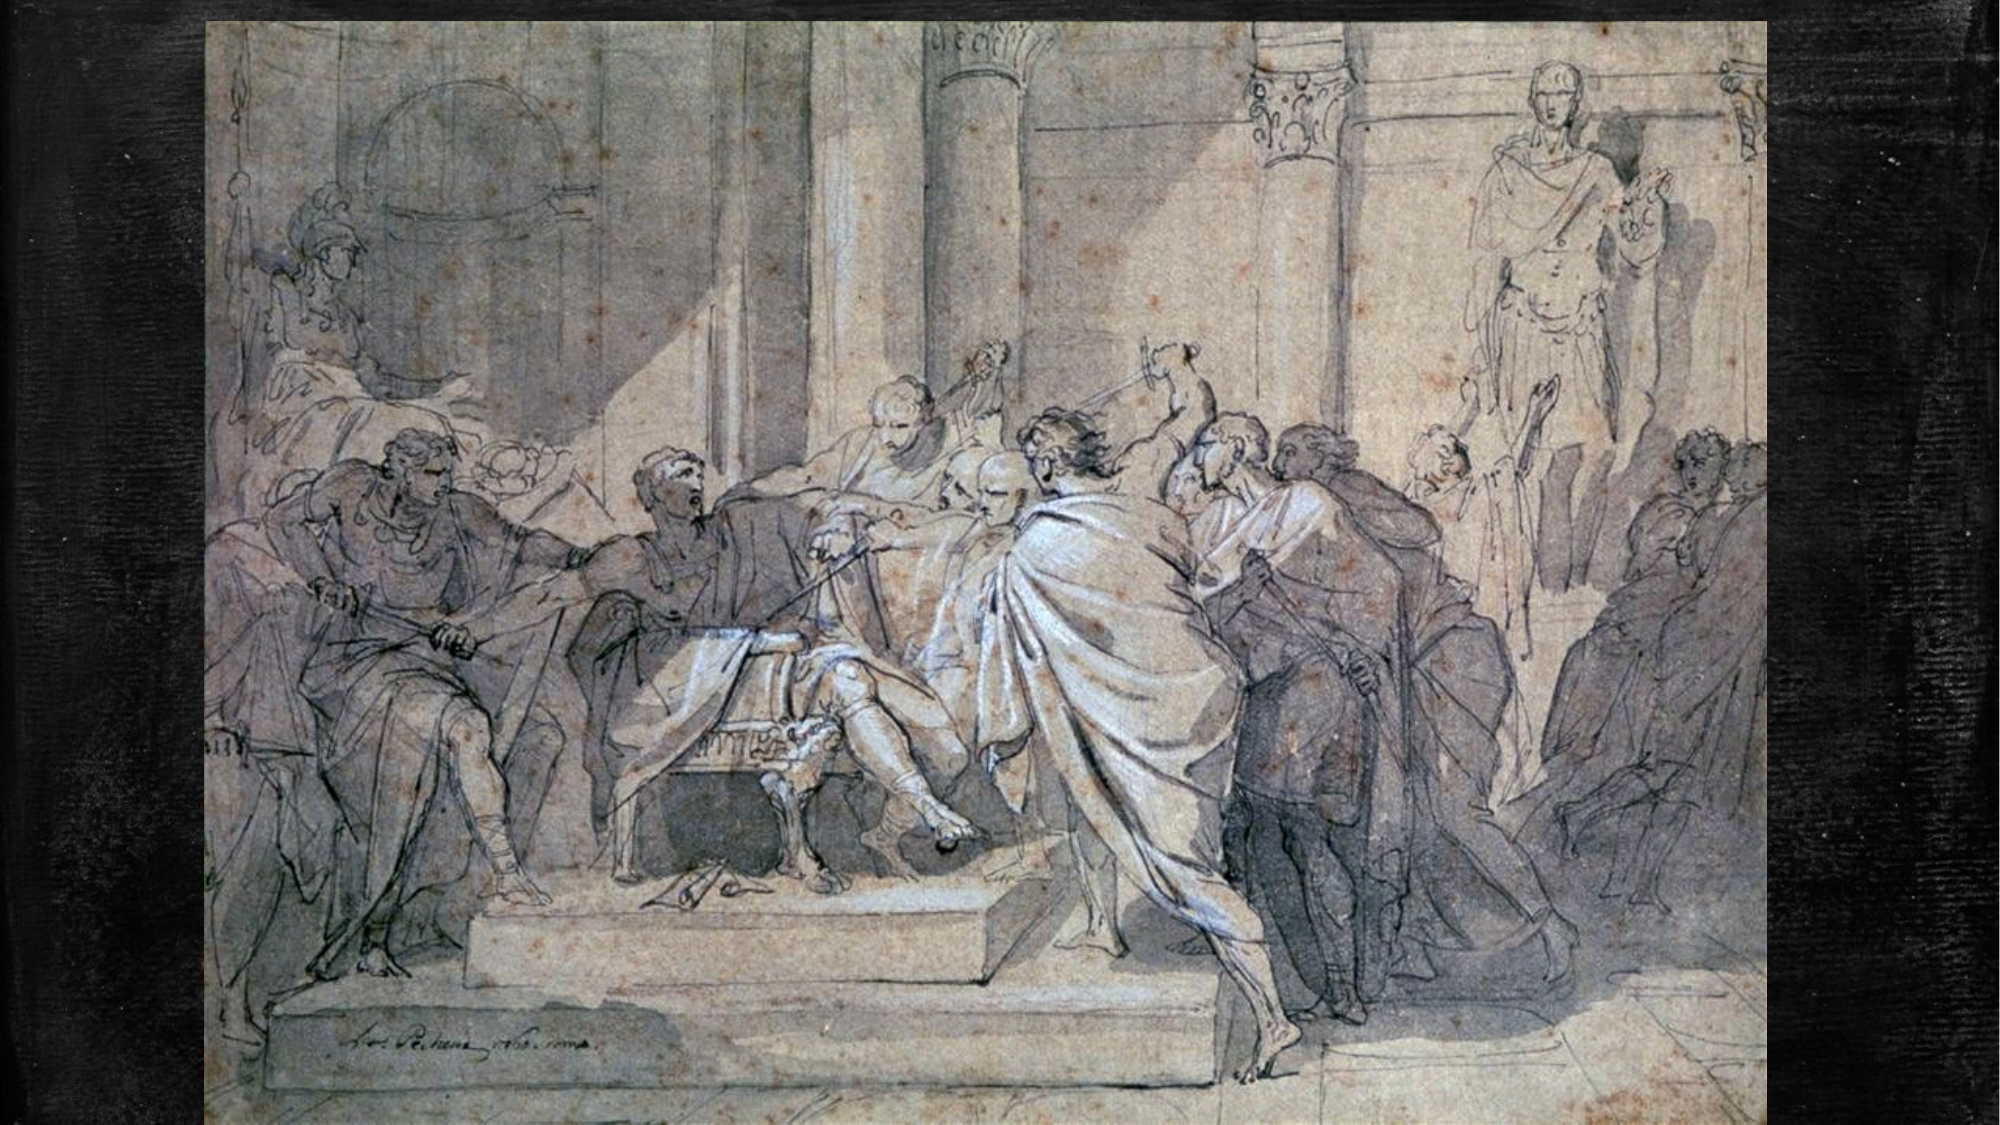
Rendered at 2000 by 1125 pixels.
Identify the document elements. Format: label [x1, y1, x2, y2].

picture [204, 21, 1767, 1125]
